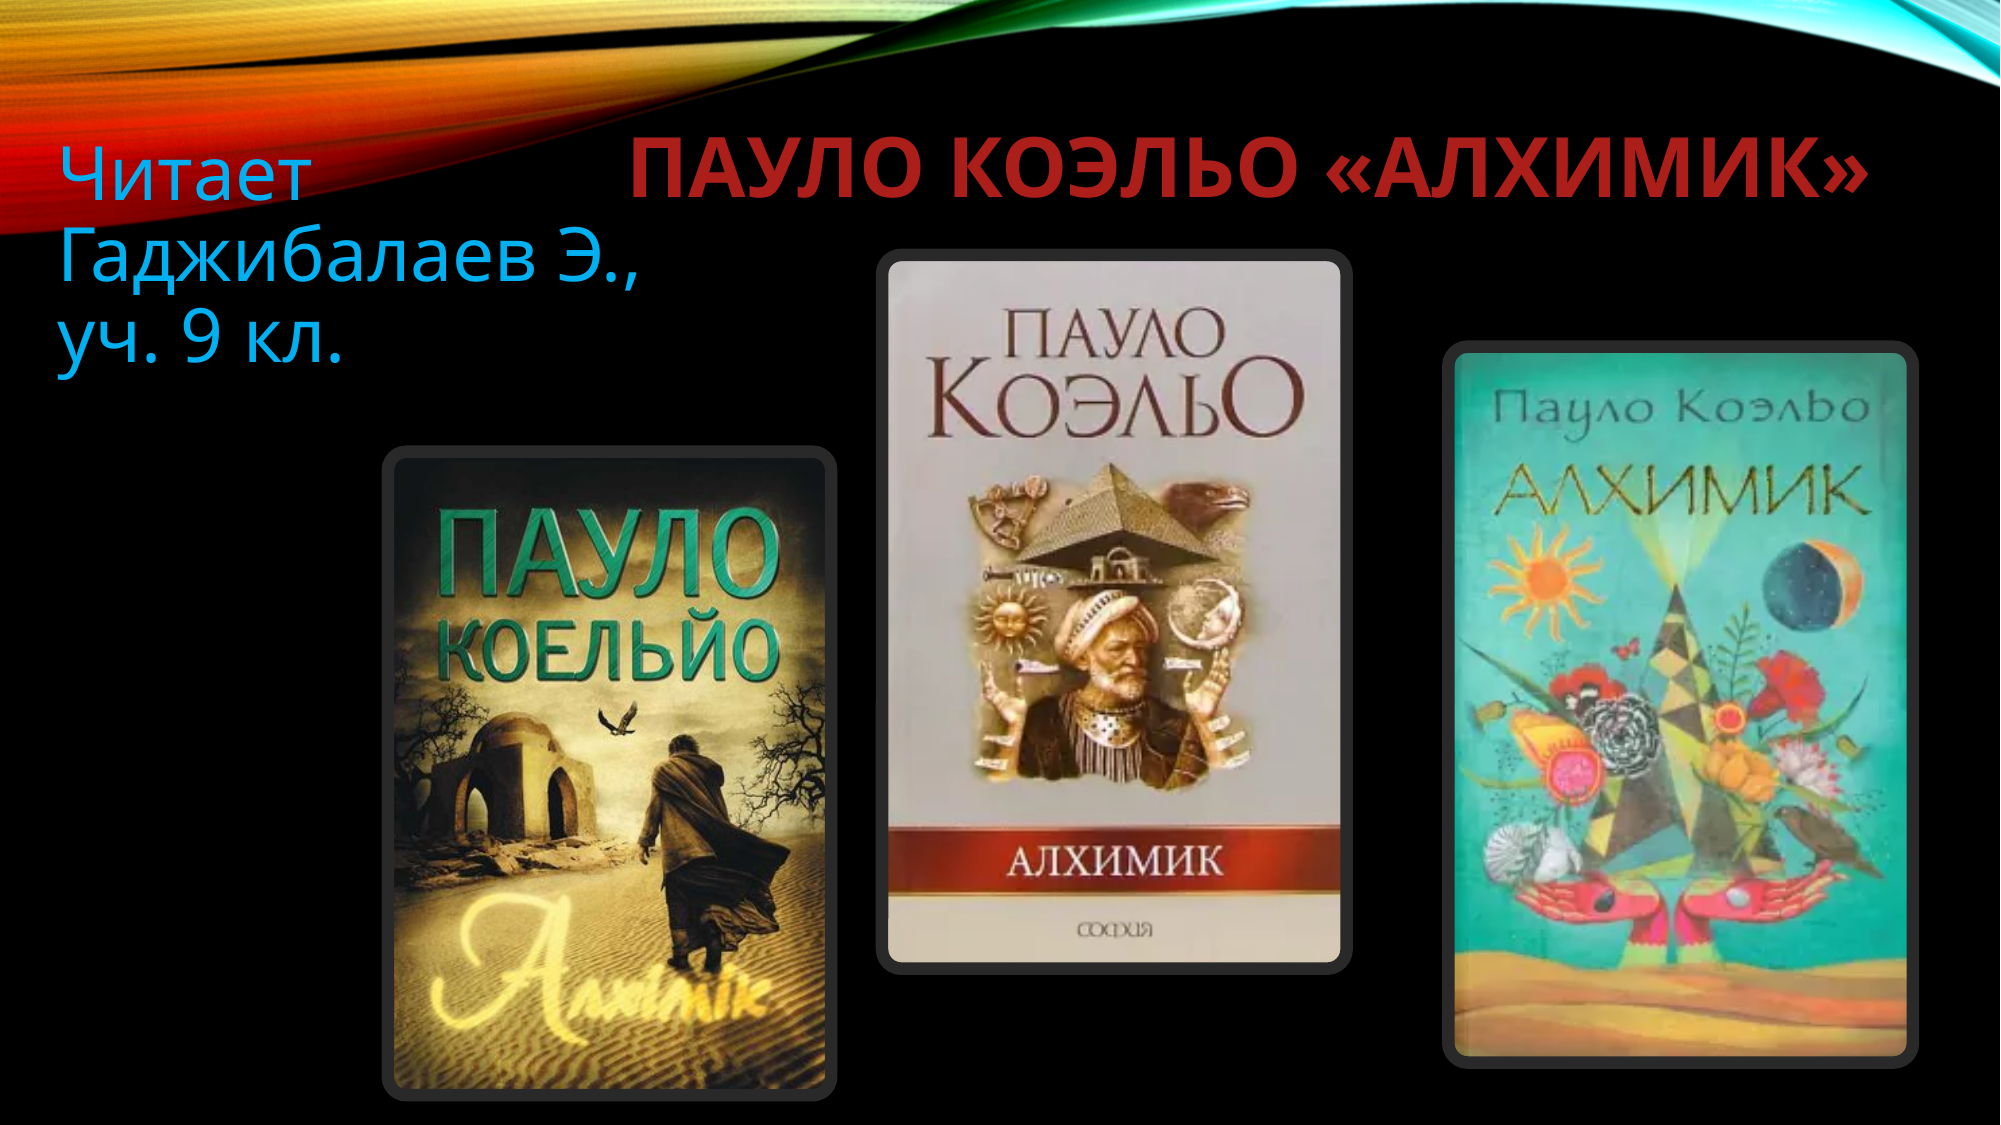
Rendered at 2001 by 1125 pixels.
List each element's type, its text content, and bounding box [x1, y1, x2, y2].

picture [881, 254, 1347, 969]
picture [0, 0, 2000, 237]
picture [387, 451, 832, 1096]
picture [1448, 346, 1914, 1063]
list Читает Гаджибалаев Э., уч. 9 кл. [42, 128, 710, 563]
title Пауло Коэльо «Алхимик» [474, 62, 1888, 280]
